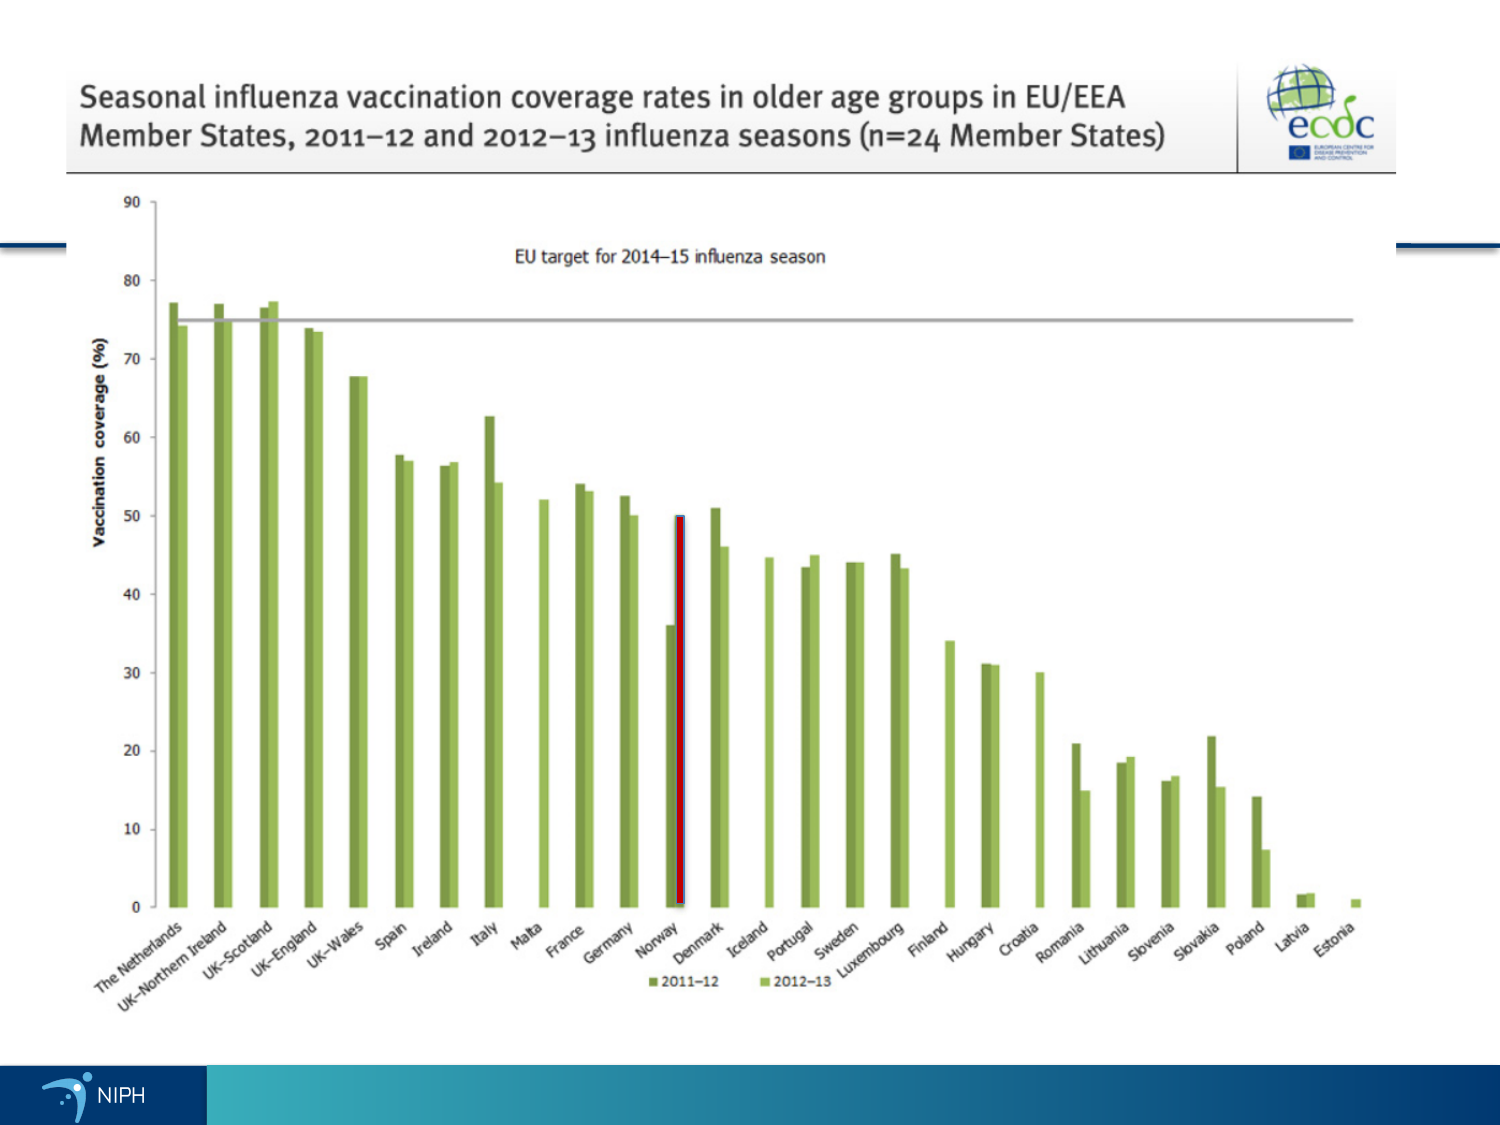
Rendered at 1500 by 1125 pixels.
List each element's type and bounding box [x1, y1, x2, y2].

picture [65, 55, 1397, 1055]
picture [42, 1072, 144, 1123]
